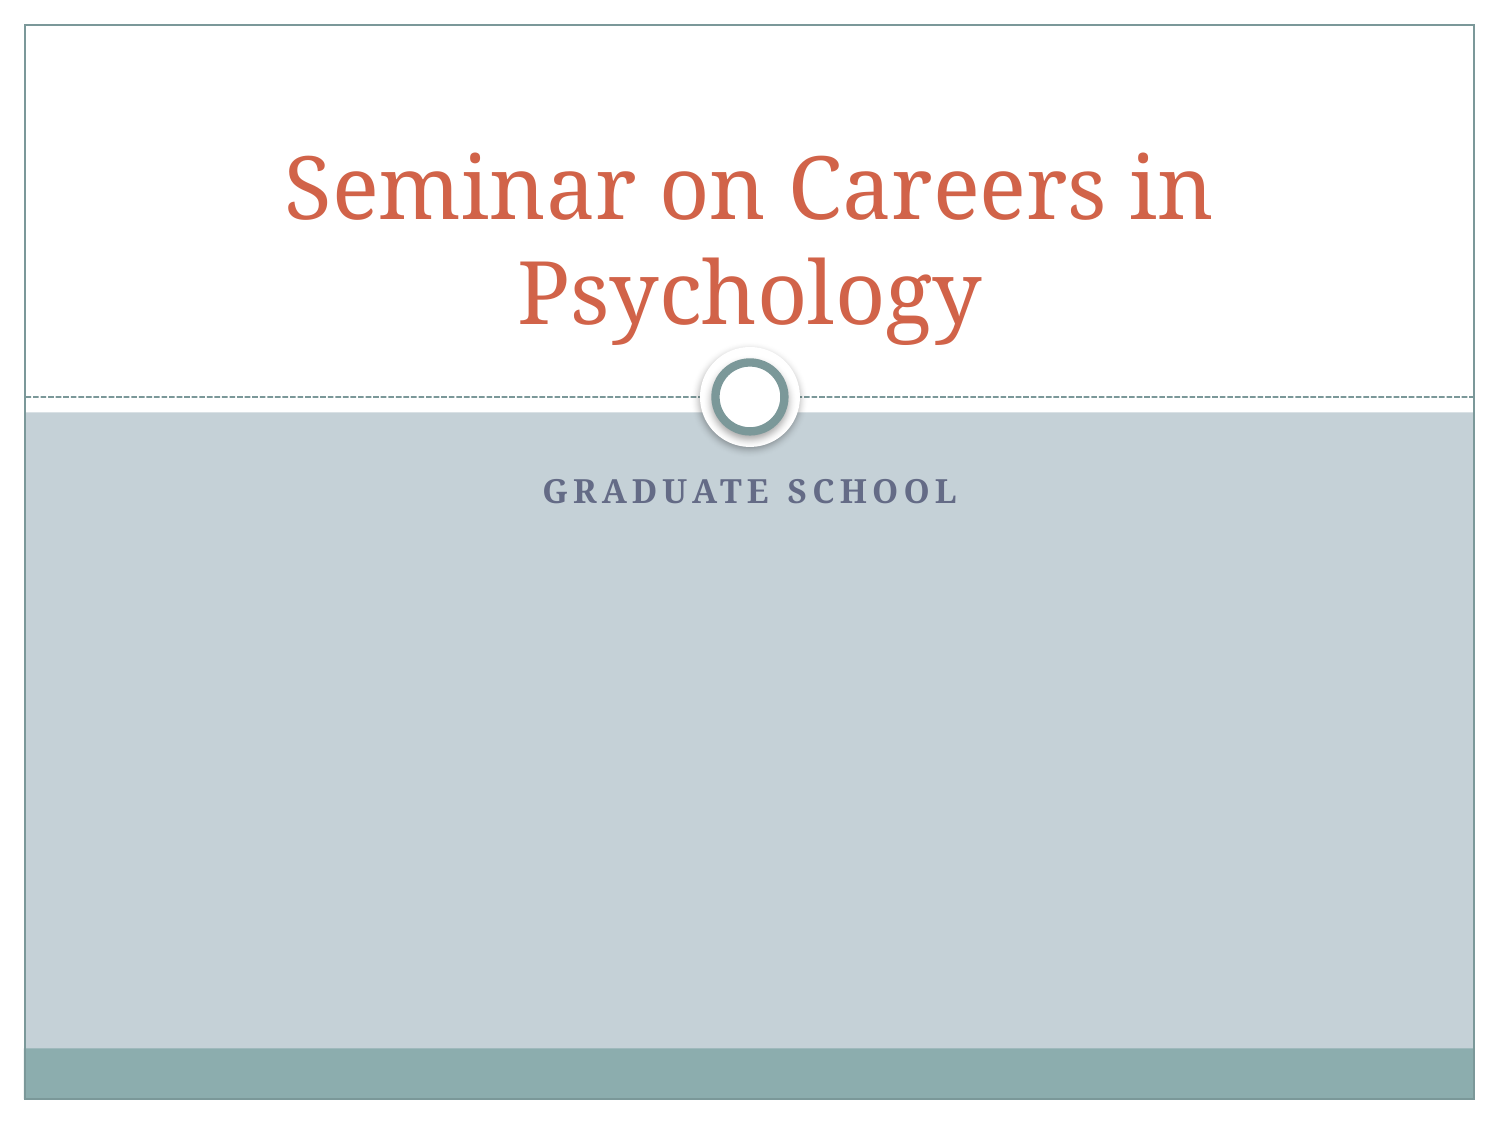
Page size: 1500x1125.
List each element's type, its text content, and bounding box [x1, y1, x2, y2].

title Seminar on Careers in Psychology [112, 62, 1388, 350]
subtitle Graduate School [225, 462, 1275, 750]
